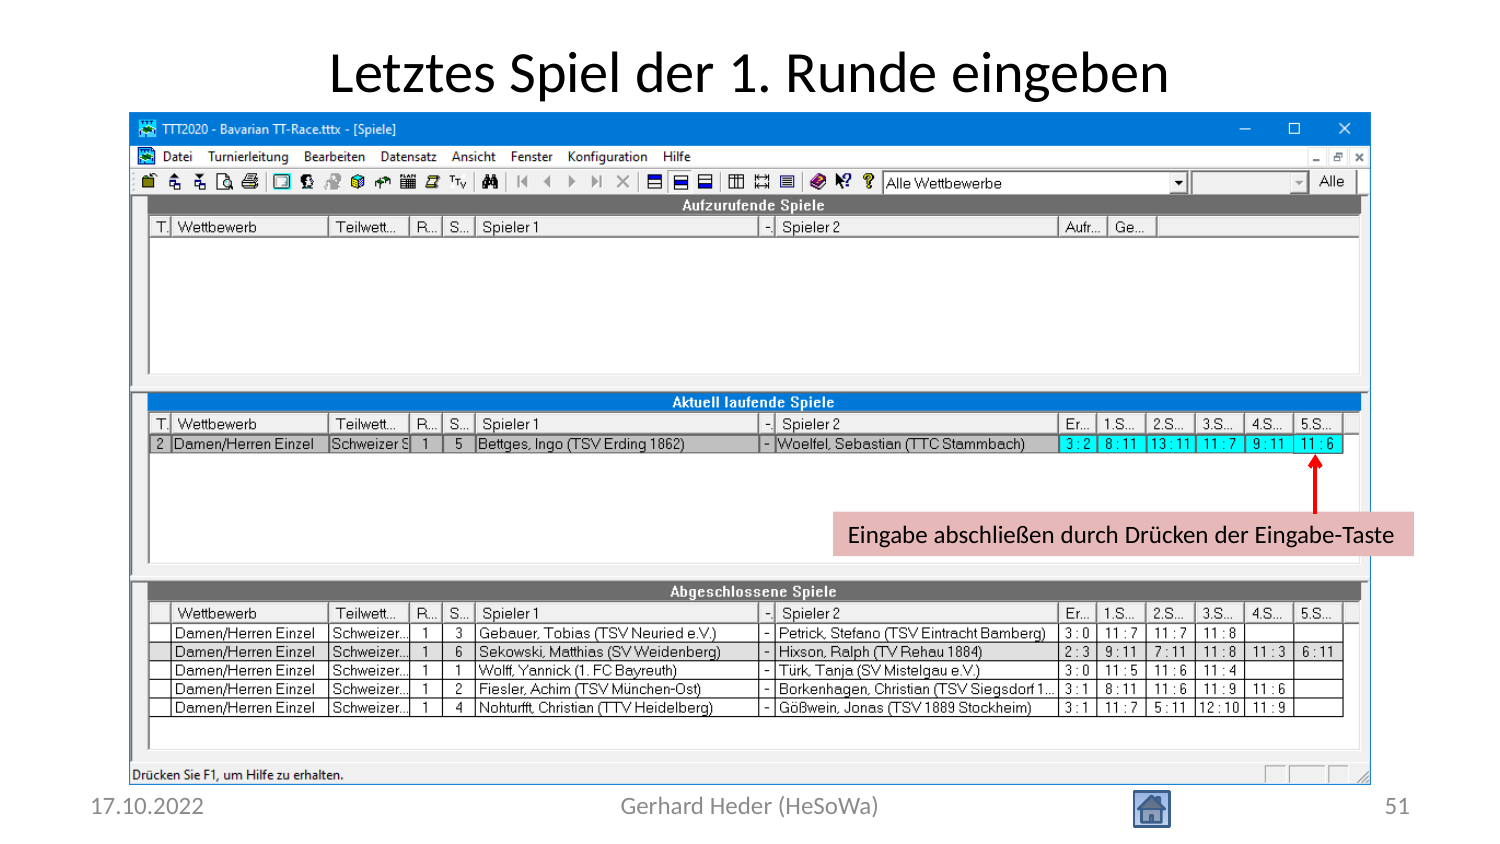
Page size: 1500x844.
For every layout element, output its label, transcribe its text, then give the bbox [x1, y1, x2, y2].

title Letztes Spiel der 1. Runde eingeben [74, 33, 1426, 106]
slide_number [75, 782, 425, 827]
text_box Eingabe abschließen durch Drücken der Eingabe-Taste [1375, 511, 1414, 557]
slide_number 51 [1074, 782, 1425, 827]
picture [129, 111, 1371, 785]
footer Gerhard Heder (HeSoWa) [512, 794, 988, 827]
